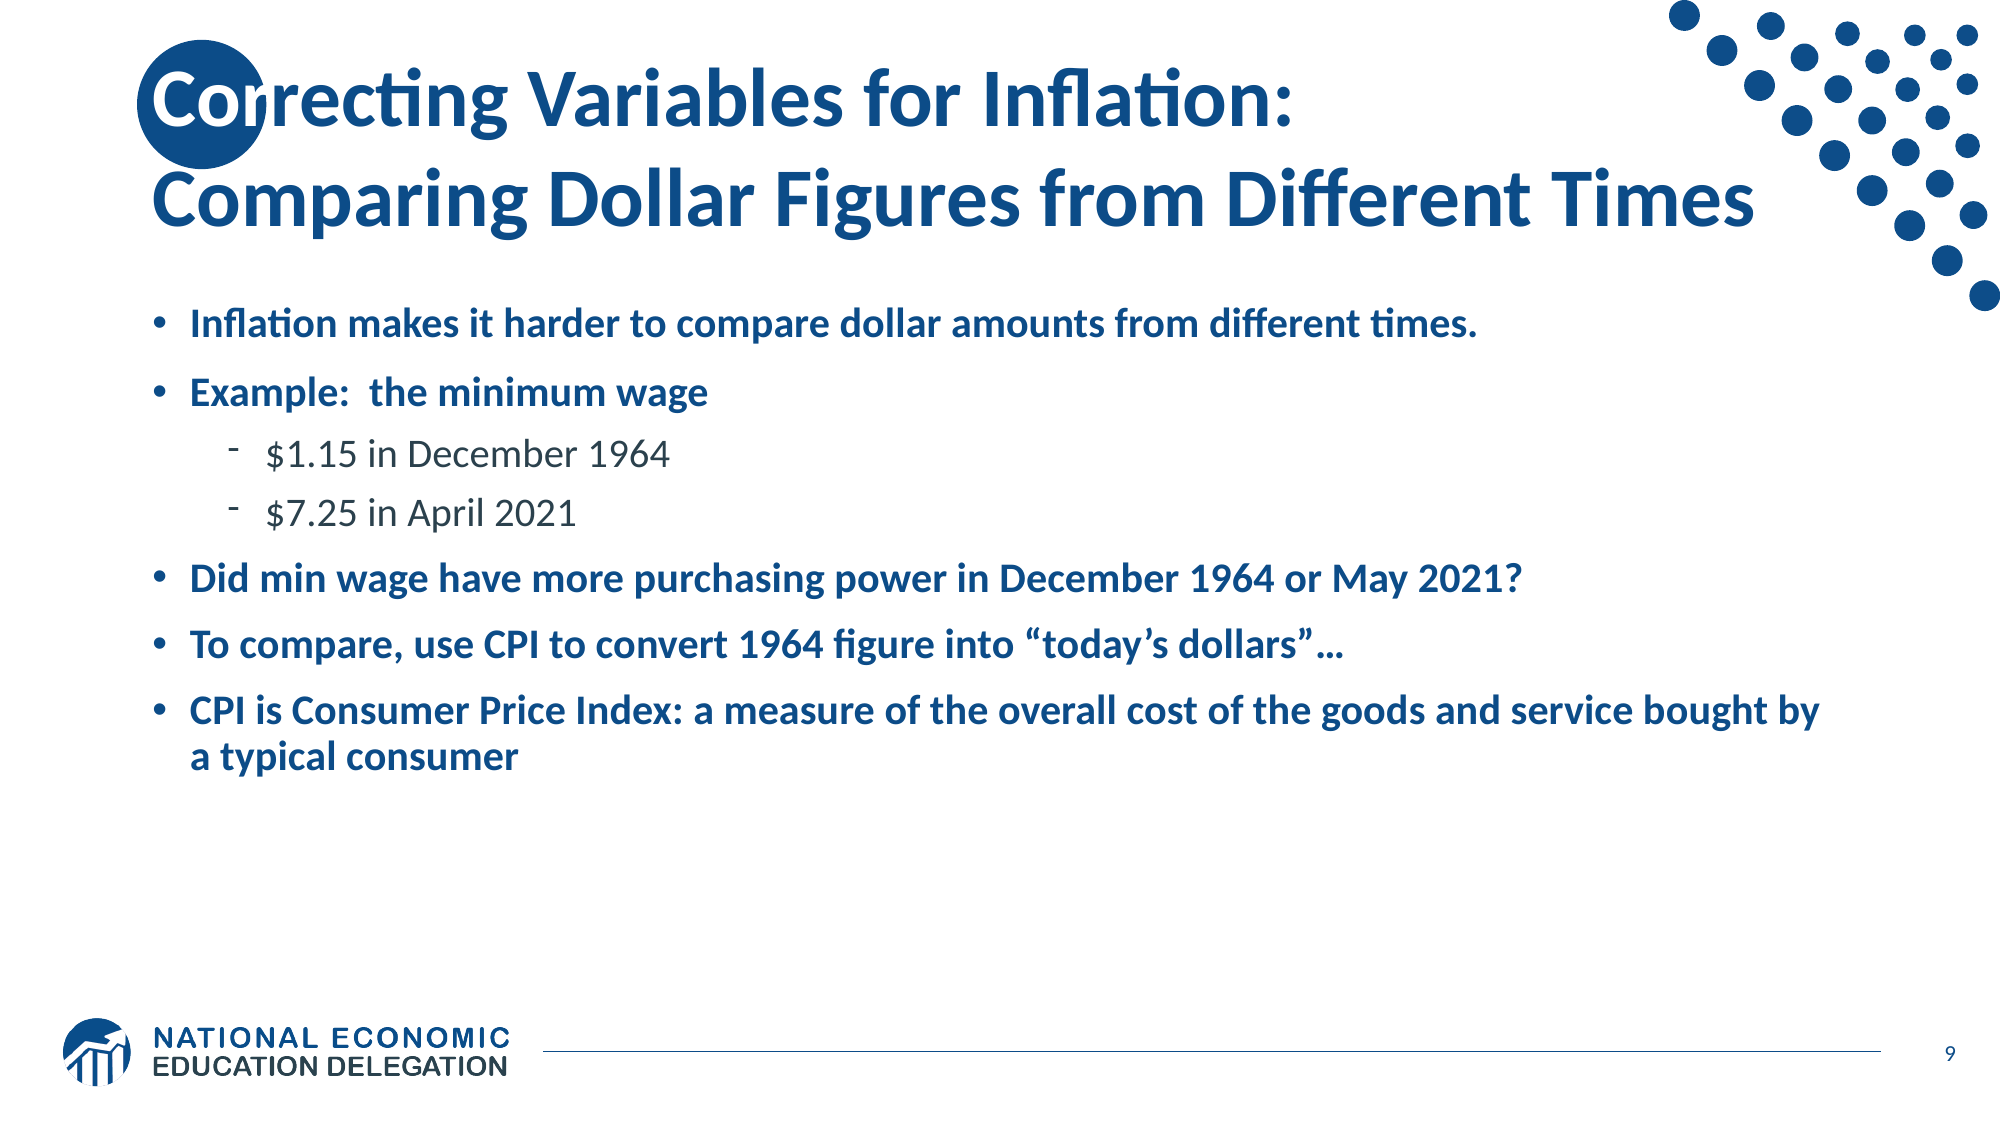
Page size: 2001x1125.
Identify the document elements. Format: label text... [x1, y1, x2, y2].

list Inflation makes it harder to compare dollar amounts from different times. Example: the minimum wage $1.15 in December 1964 $7.25 in April 2021 Did min wage have more purchasing power in December 1964 or May 2021? To compare, use CPI to convert 1964 figure into “today’s dollars”… CPI is Consumer Price Index: a measure of the overall cost of the goods and service bought by a typical consumer [137, 257, 1863, 972]
title Correcting Variables for Inflation: Comparing Dollar Figures from Different Times [137, 35, 1863, 253]
picture [55, 1013, 520, 1091]
slide_number 9 [1521, 1022, 1972, 1082]
